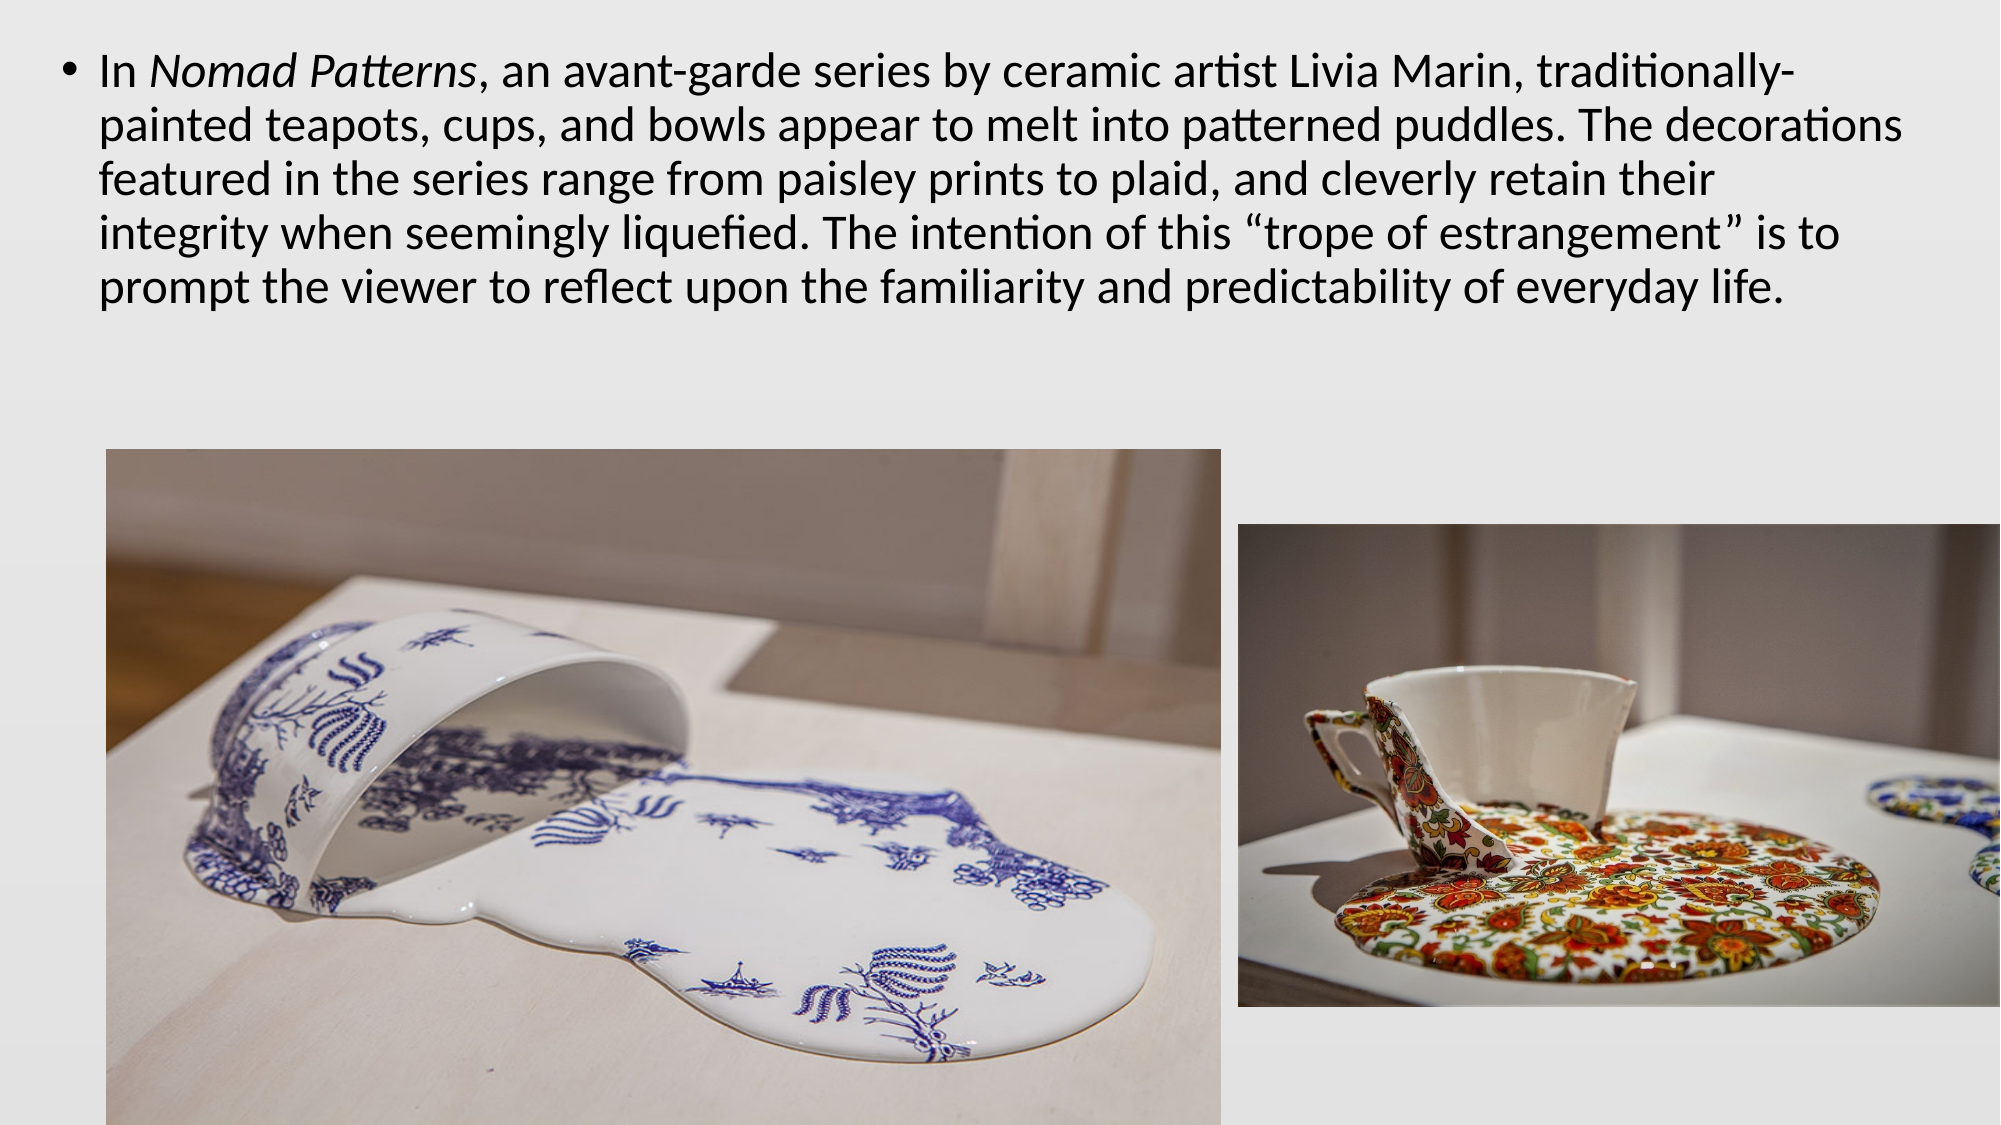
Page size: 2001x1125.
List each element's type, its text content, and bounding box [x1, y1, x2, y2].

list In Nomad Patterns, an avant-garde series by ceramic artist Livia Marin, traditionally-painted teapots, cups, and bowls appear to melt into patterned puddles. The decorations featured in the series range from paisley prints to plaid, and cleverly retain their integrity when seemingly liquefied. The intention of this “trope of estrangement” is to prompt the viewer to reflect upon the familiarity and predictability of everyday life. [46, 36, 1947, 1077]
picture [1238, 524, 2000, 1007]
picture [106, 449, 1221, 1125]
